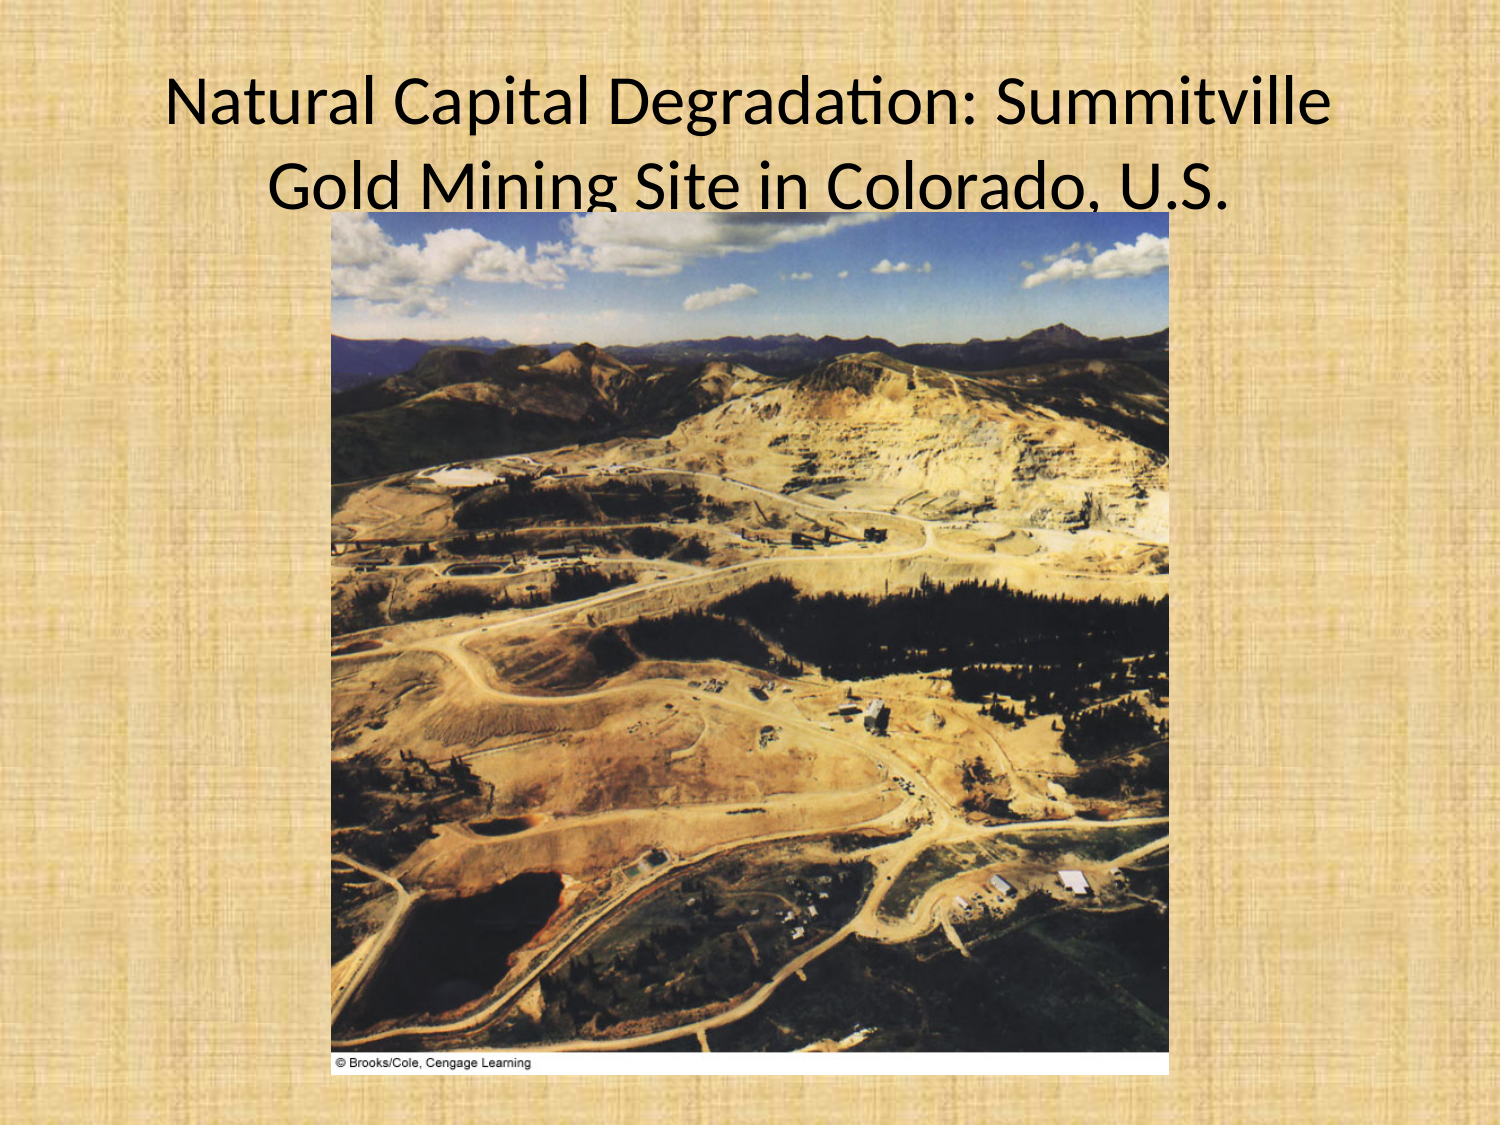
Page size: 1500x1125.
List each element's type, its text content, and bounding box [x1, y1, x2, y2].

title Natural Capital Degradation: Summitville Gold Mining Site in Colorado, U.S. [75, 45, 1425, 233]
picture [0, 0, 1500, 1125]
